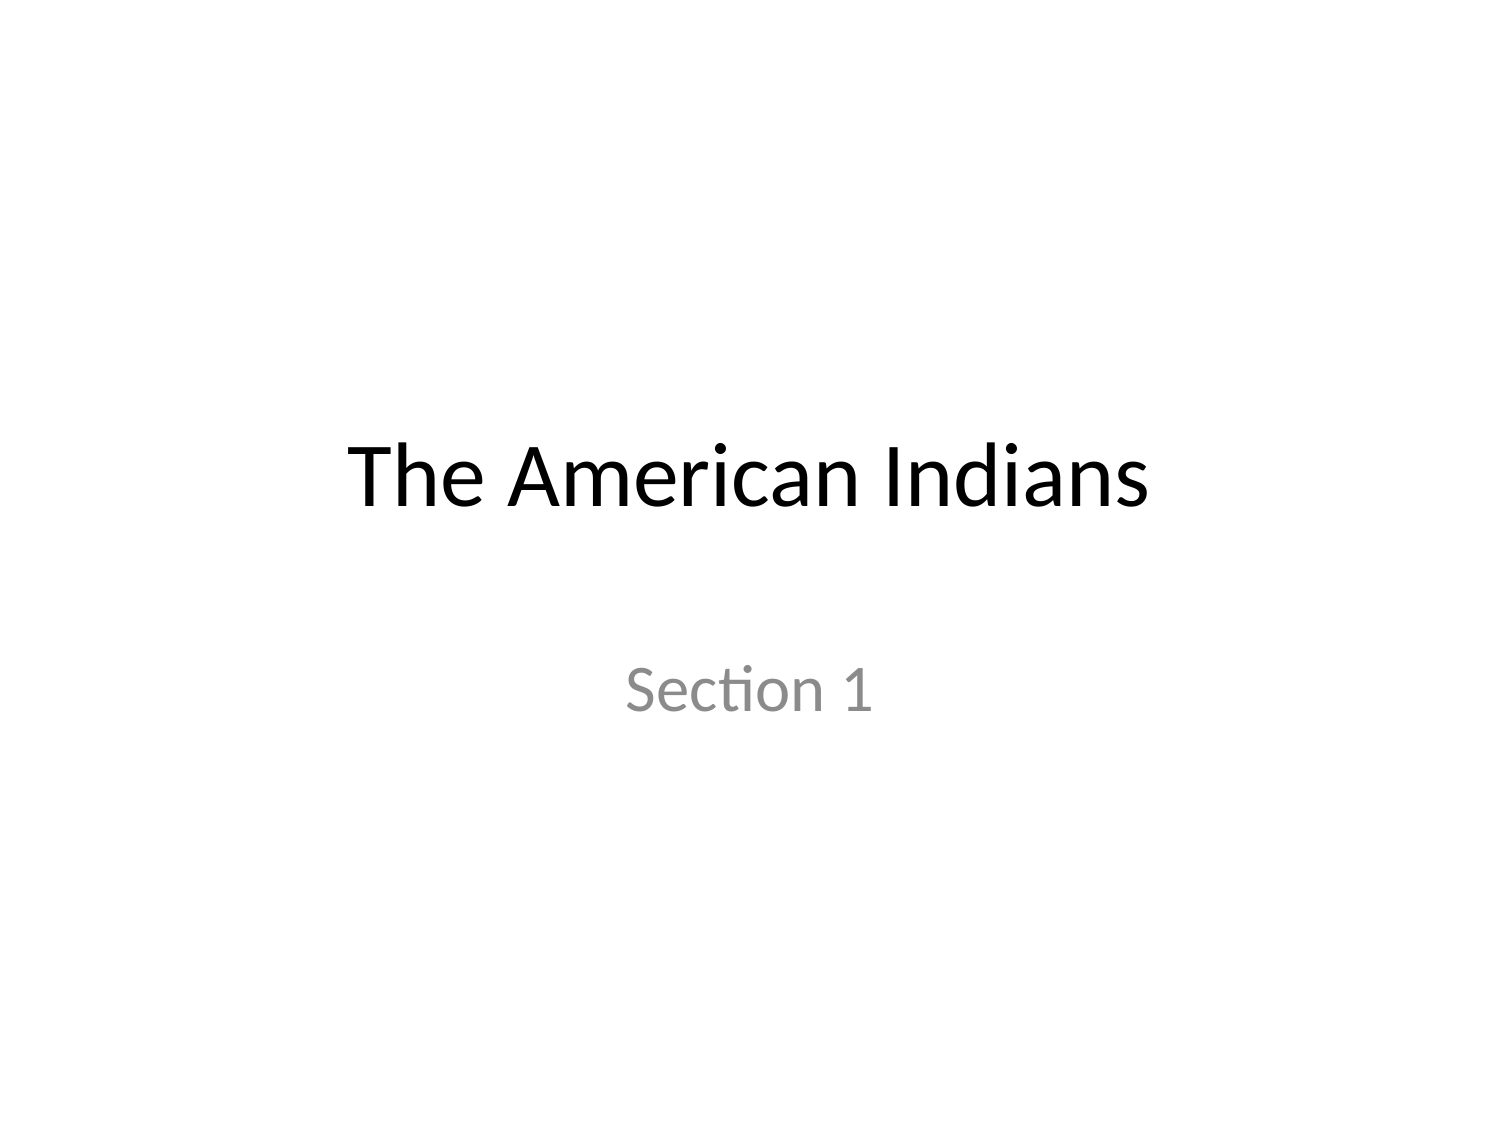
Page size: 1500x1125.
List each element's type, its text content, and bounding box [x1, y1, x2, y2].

title The American Indians [112, 349, 1388, 591]
subtitle Section 1 [225, 637, 1275, 925]
